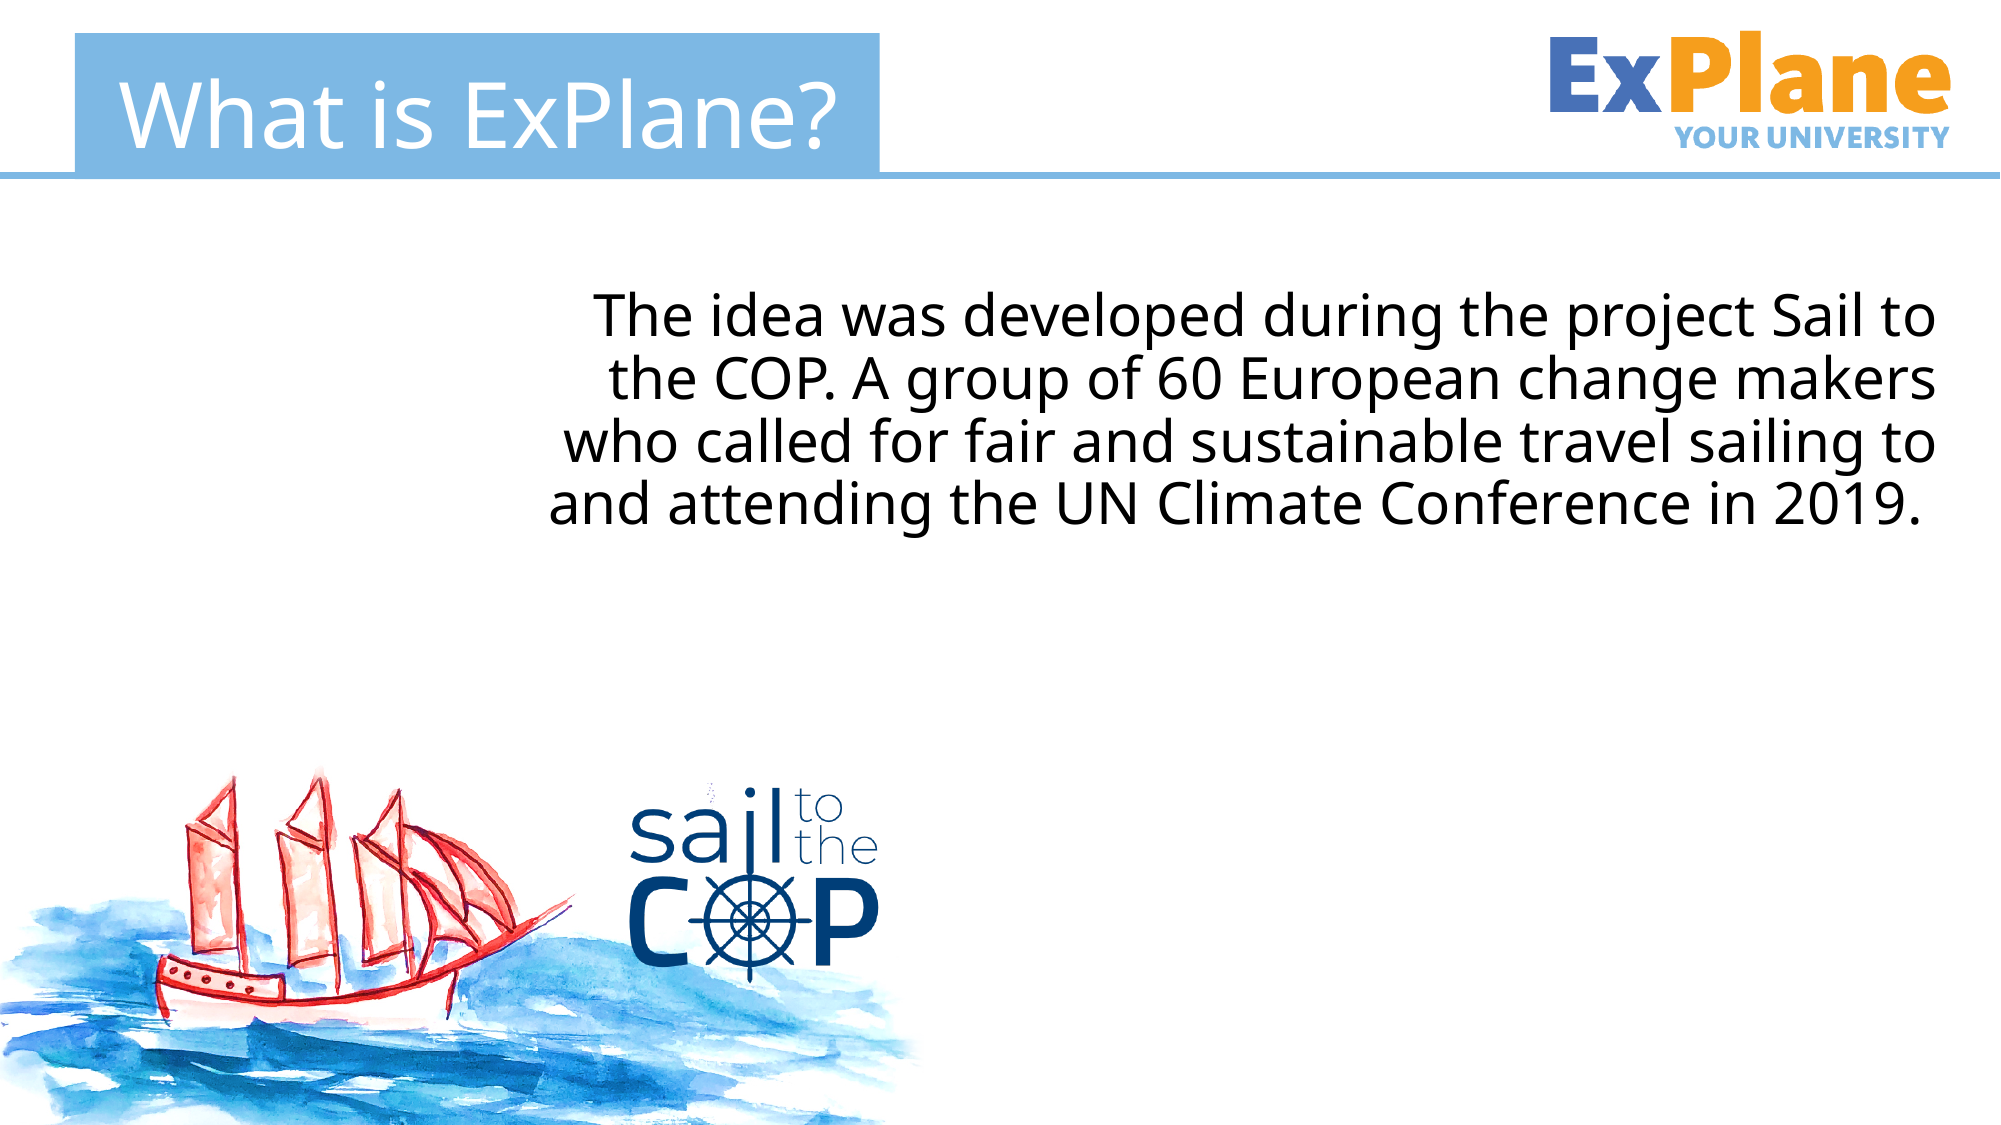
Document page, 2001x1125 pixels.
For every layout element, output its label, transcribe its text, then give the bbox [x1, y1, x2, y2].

picture [1541, 17, 1953, 156]
picture [0, 731, 945, 1125]
text_box [74, 32, 881, 172]
text_box What is ExPlane? [104, 49, 854, 172]
text_box The idea was developed during the project Sail to the COP. A group of 60 European change makers who called for fair and sustainable travel sailing to and attending the UN Climate Conference in 2019. [475, 278, 1953, 551]
